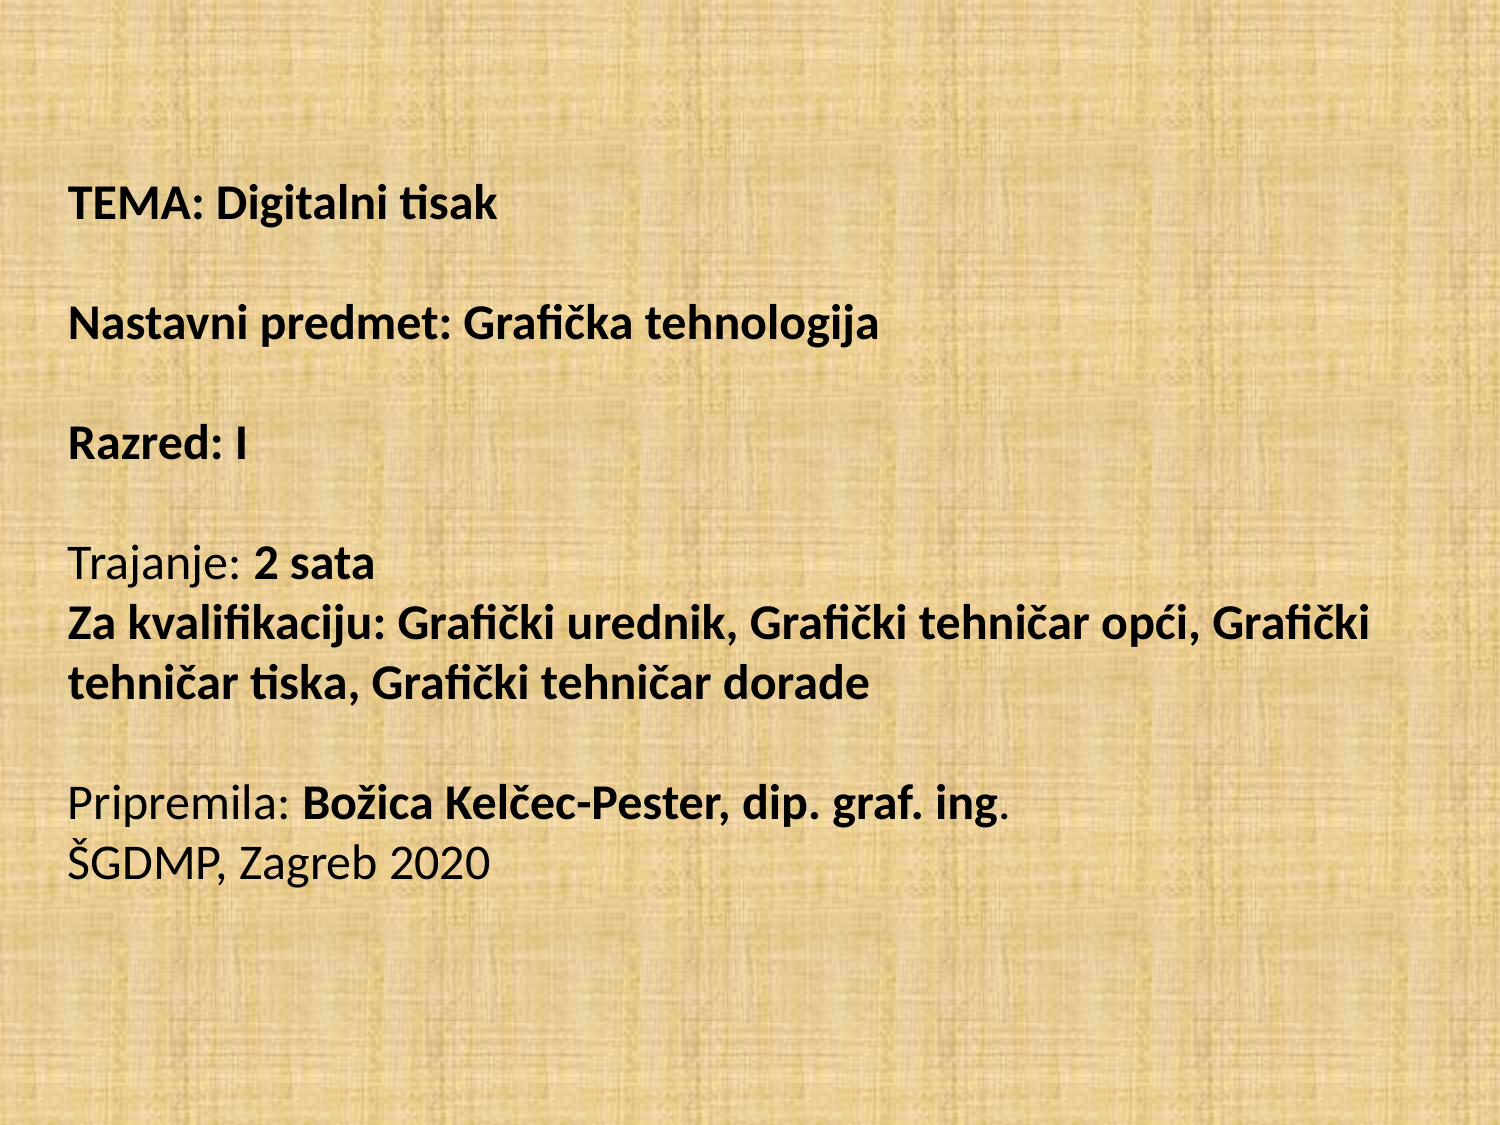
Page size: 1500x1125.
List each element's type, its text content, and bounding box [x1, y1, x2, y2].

text_box TEMA: Digitalni tisak Nastavni predmet: Grafička tehnologija Razred: I Trajanje: 2 sata Za kvalifikaciju: Grafički urednik, Grafički tehničar opći, Grafički tehničar tiska, Grafički tehničar dorade Pripremila: Božica Kelčec-Pester, dip. graf. ing. ŠGDMP, Zagreb 2020 [53, 101, 1500, 942]
picture [0, 0, 1500, 1125]
